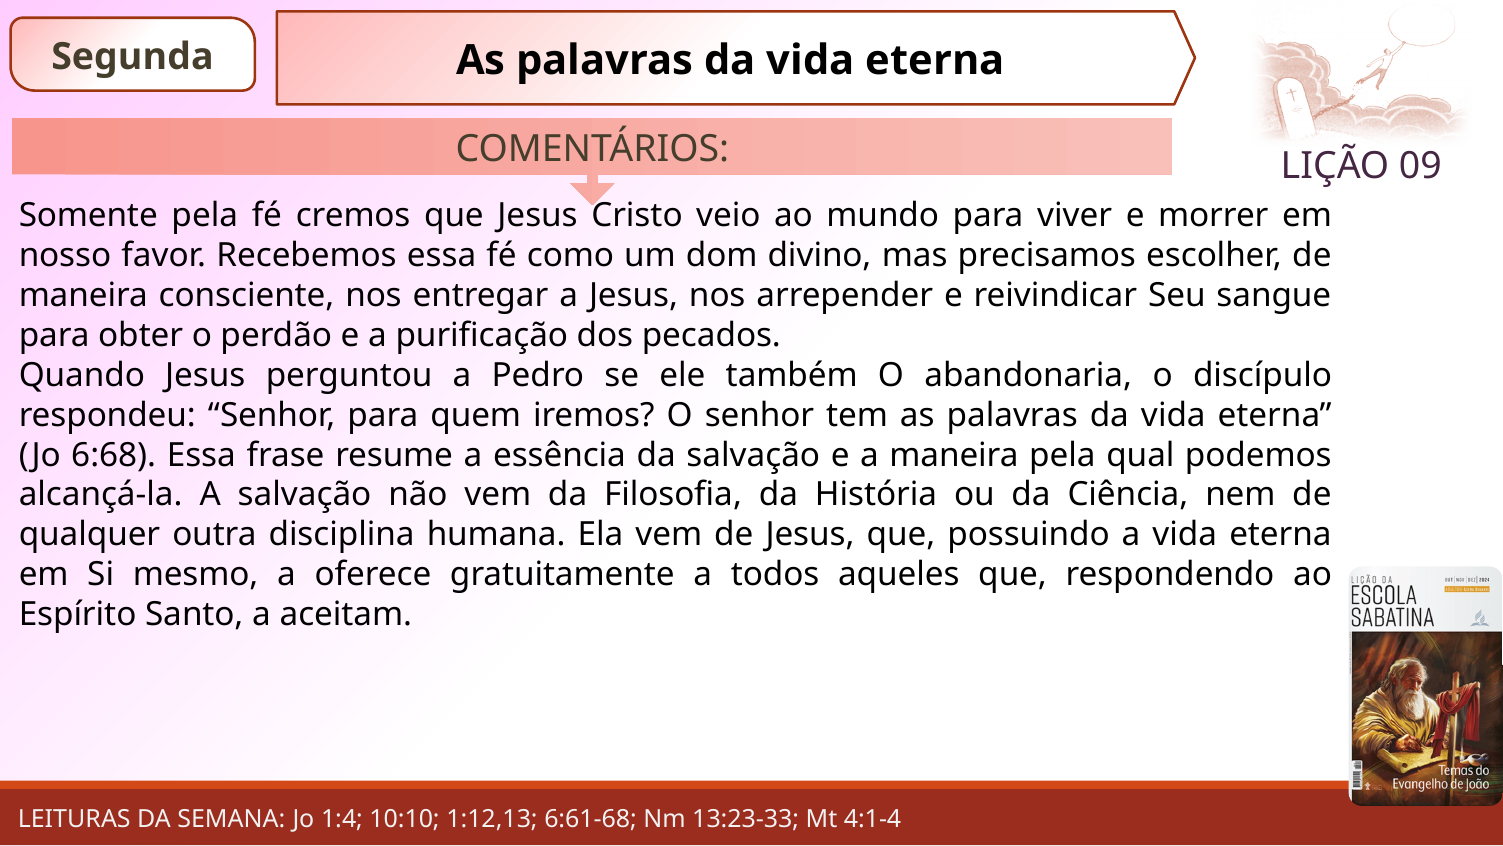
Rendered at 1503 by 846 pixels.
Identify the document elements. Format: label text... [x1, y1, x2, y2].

text_box As palavras da vida eterna [275, 10, 1197, 106]
picture [1248, 0, 1474, 149]
text_box Somente pela fé cremos que Jesus Cristo veio ao mundo para viver e morrer em nosso favor. Recebemos essa fé como um dom divino, mas precisamos escolher, de maneira consciente, nos entregar a Jesus, nos arrepender e reivindicar Seu sangue para obter o perdão e a purificação dos pecados. Quando Jesus perguntou a Pedro se ele também O abandonaria, o discípulo respondeu: “Senhor, para quem iremos? O senhor tem as palavras da vida eterna” (Jo 6:68). Essa frase resume a essência da salvação e a maneira pela qual podemos alcançá-la. A salvação não vem da Filosofia, da História ou da Ciência, nem de qualquer outra disciplina humana. Ela vem de Jesus, que, possuindo a vida eterna em Si mesmo, a oferece gratuitamente a todos aqueles que, respondendo ao Espírito Santo, a aceitam. [3, 185, 1349, 640]
picture [1348, 565, 1503, 807]
text_box Segunda [9, 16, 257, 92]
text_box COMENTÁRIOS: [10, 116, 1174, 207]
text_box LEITURAS DA SEMANA: Jo 1:4; 10:10; 1:12,13; 6:61-68; Nm 13:23-33; Mt 4:1-4 [3, 794, 1421, 840]
text_box LIÇÃO 09 [1265, 156, 1458, 194]
